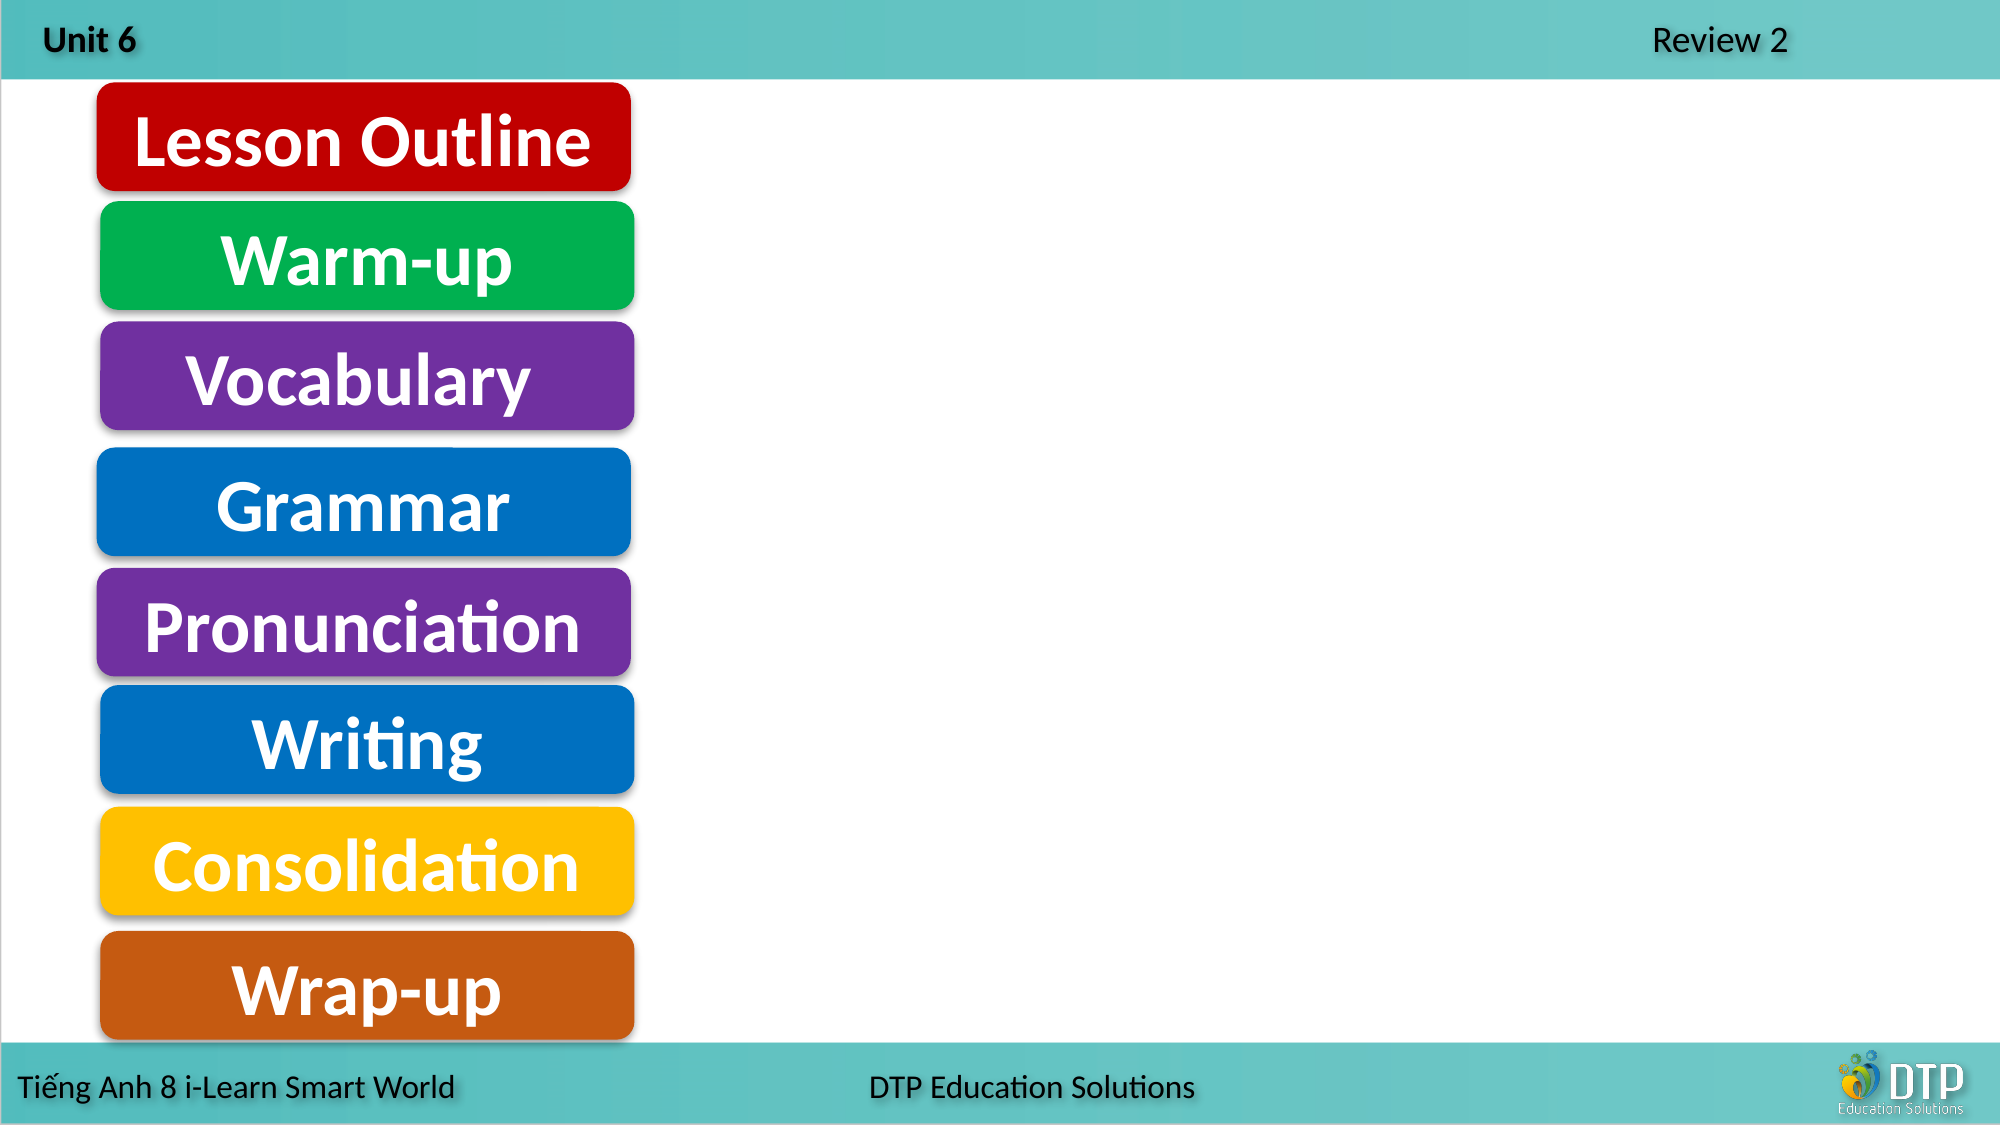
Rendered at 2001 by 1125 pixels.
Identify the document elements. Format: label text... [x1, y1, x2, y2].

text_box Vocabulary [99, 320, 636, 432]
text_box Consolidation [99, 805, 636, 917]
text_box Wrap-up [99, 929, 636, 1041]
text_box Writing [99, 684, 636, 795]
text_box Pronunciation [95, 566, 632, 678]
picture [0, 0, 2000, 1125]
text_box Grammar [95, 446, 632, 558]
text_box Warm-up [99, 201, 636, 311]
text_box Lesson Outline [95, 81, 632, 193]
